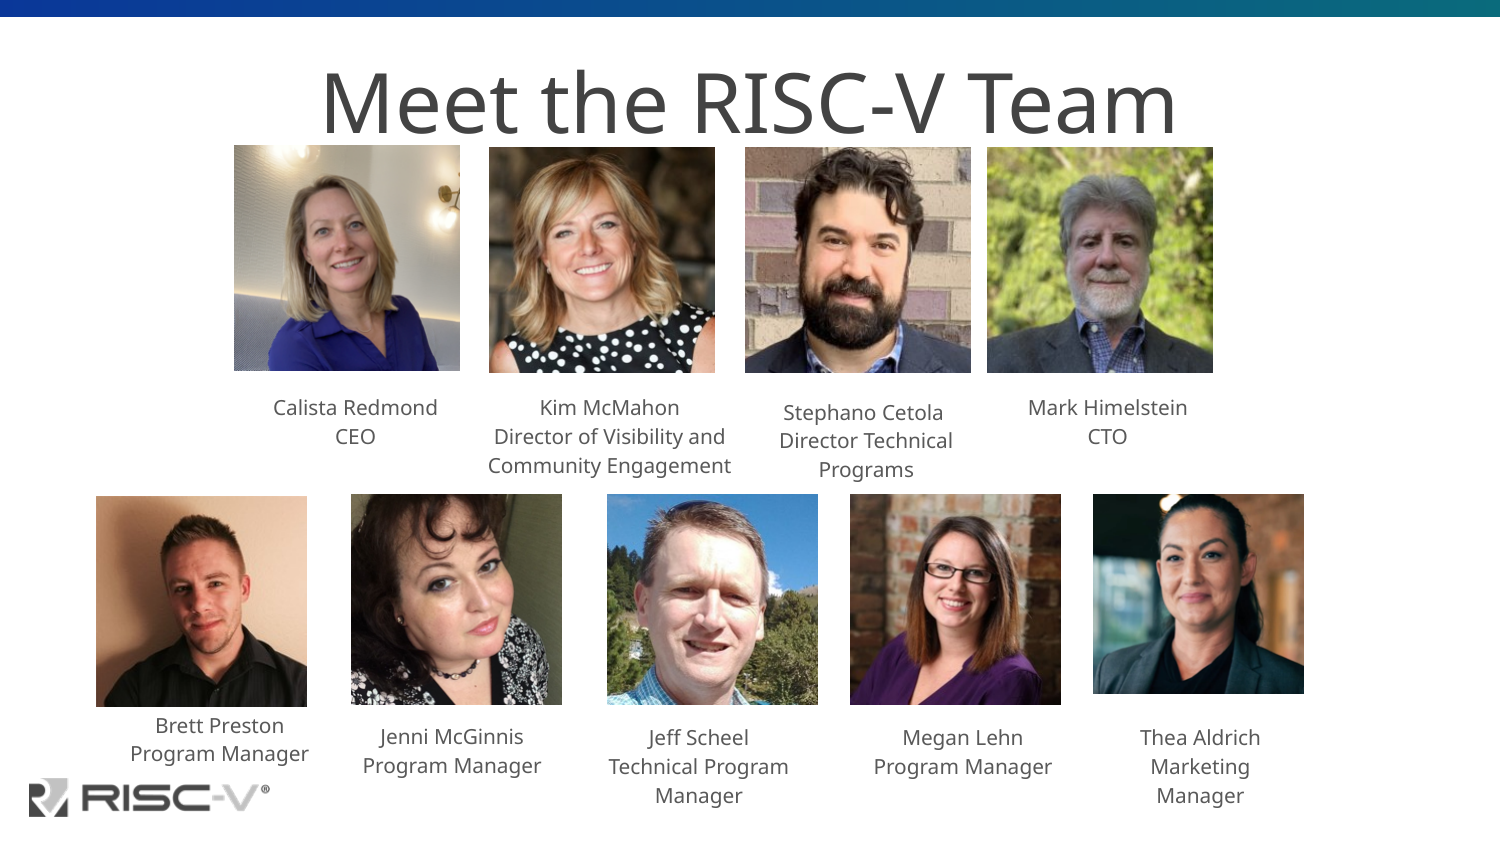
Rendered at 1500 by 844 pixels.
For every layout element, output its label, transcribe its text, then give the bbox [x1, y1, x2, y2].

picture [351, 494, 562, 706]
text_box Calista Redmond CEO [234, 376, 468, 474]
picture [489, 147, 715, 373]
text_box Brett Preston Program Manager [110, 693, 329, 783]
picture [607, 494, 819, 706]
picture [987, 147, 1214, 373]
picture [1093, 494, 1305, 694]
text_box Kim McMahon Director of Visibility and Community Engagement [468, 376, 752, 474]
text_box Thea Aldrich Marketing Manager [1091, 706, 1310, 796]
picture [96, 495, 307, 707]
picture [850, 494, 1062, 706]
text_box Jeff Scheel Technical Program Manager [590, 706, 808, 796]
picture [744, 147, 971, 373]
text_box Megan Lehn Program Manager [853, 706, 1072, 796]
title Meet the RISC-V Team [51, 35, 1449, 159]
picture [29, 778, 270, 817]
text_box Stephano Cetola Director Technical Programs [745, 380, 988, 470]
picture [233, 145, 460, 371]
text_box Mark Himelstein CTO [986, 376, 1229, 474]
text_box Jenni McGinnis Program Manager [343, 704, 562, 794]
